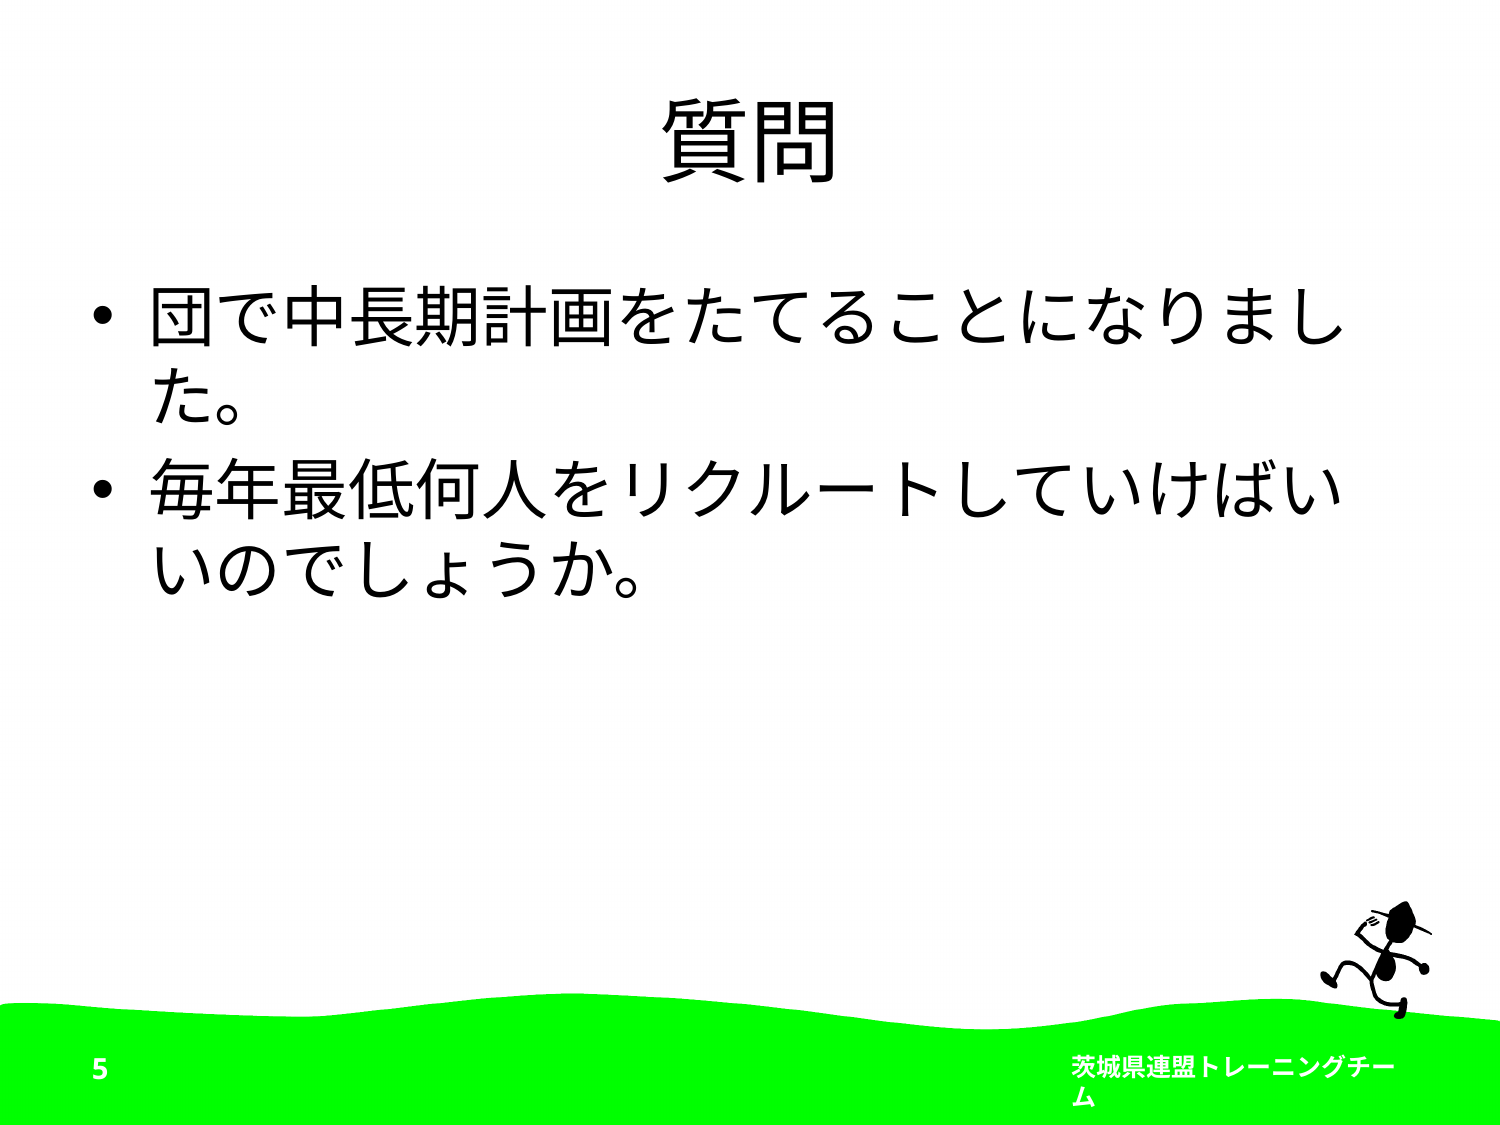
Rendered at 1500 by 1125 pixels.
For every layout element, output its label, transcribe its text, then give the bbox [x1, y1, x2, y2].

list 団で中長期計画をたてることになりました。 毎年最低何人をリクルートしていけばいいのでしょうか。 [76, 267, 1427, 539]
slide_number 5 [76, 1042, 427, 1103]
picture [0, 0, 1500, 1125]
footer 茨城県連盟トレーニングチーム [1056, 1044, 1424, 1105]
title 質問 [75, 45, 1425, 233]
